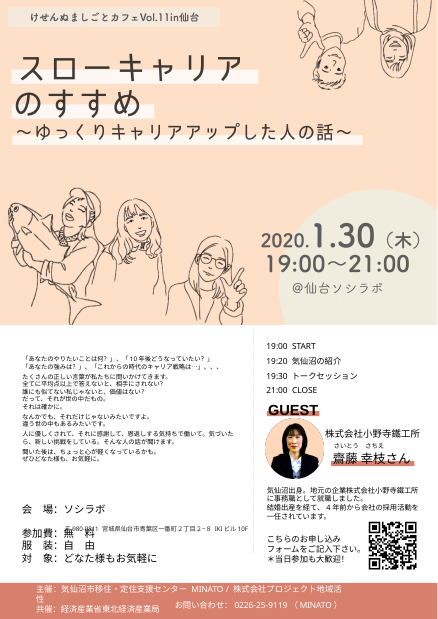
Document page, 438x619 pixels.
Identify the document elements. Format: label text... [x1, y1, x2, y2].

picture [362, 515, 423, 576]
text_box 株式会社小野寺鐵工所 [325, 425, 423, 441]
text_box 会 場：ソシラボ [20, 501, 56, 518]
text_box [0, 582, 438, 619]
text_box 〒980-0811 宮城県仙台市青葉区一番町２丁目２−８ IKIビル10F [56, 485, 257, 542]
text_box こちらのお申し込み フォームをご記入下さい。＊当日参加も大歓迎！ [265, 532, 362, 567]
text_box 「あなたのやりたいことは何？」、「10年後どうなっていたい？」 「あなたの強みは？」、「これからの時代のキャリア戦略は…」、、、 たくさんの正しい言葉が私たちに問いかけてきます。 全てに平均点以上で答えないと、相手にされない？ 誰にも似てない私じゃないと、価値はない？ だって、それが世の中だもの。 それは確かに。 なんかでも、それだけじゃないみたいですよ。 違う世の中もあるみたいです。 人に優しくされて、それに感謝して、恩返しする気持ちで働いて。気づいたら、新しい挑戦をしている。そんな人の話が聞けます。 聞いた後は、ちょっと心が軽くなっているかも。 ぜひどなた様も、お気軽に。 [13, 347, 243, 472]
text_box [28, 586, 410, 616]
text_box 気仙沼出身。地元の企業株式会社小野寺鐵工所に事務職として就職しました。 結婚出産を経て、4年前から会社の採用活動を一任されています。 [265, 484, 422, 523]
text_box 参加費：無 料 服 装：自 由 対 象：どなた様もお気軽に [20, 525, 161, 566]
picture [0, 0, 438, 325]
text_box 齋藤 幸枝さん [331, 449, 437, 468]
text_box さいとう さちえ [332, 440, 386, 452]
picture [264, 417, 325, 479]
text_box 19:00 START 19:20 気仙沼の紹介 19:30 トークセッション 21:00 CLOSE [264, 334, 360, 398]
text_box GUEST [266, 398, 320, 417]
